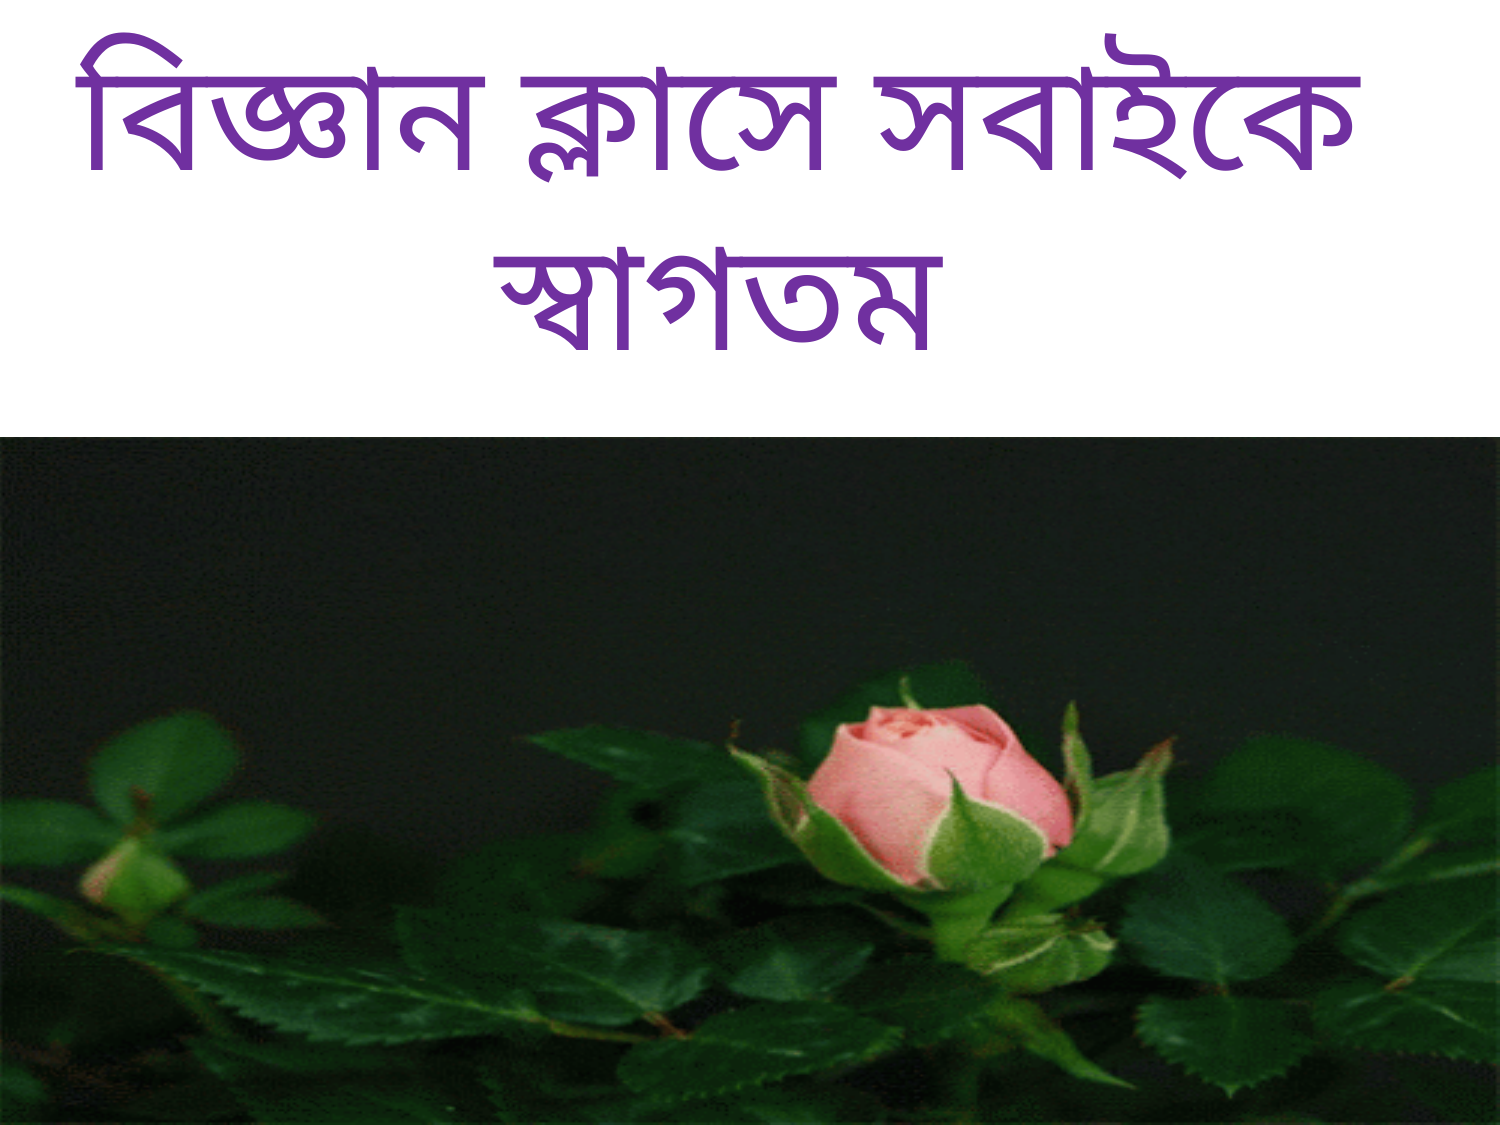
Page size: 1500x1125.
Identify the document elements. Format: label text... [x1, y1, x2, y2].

text_box বিজ্ঞান ক্লাসে সবাইকে স্বাগতম [0, 23, 1439, 377]
picture [0, 437, 1500, 1125]
